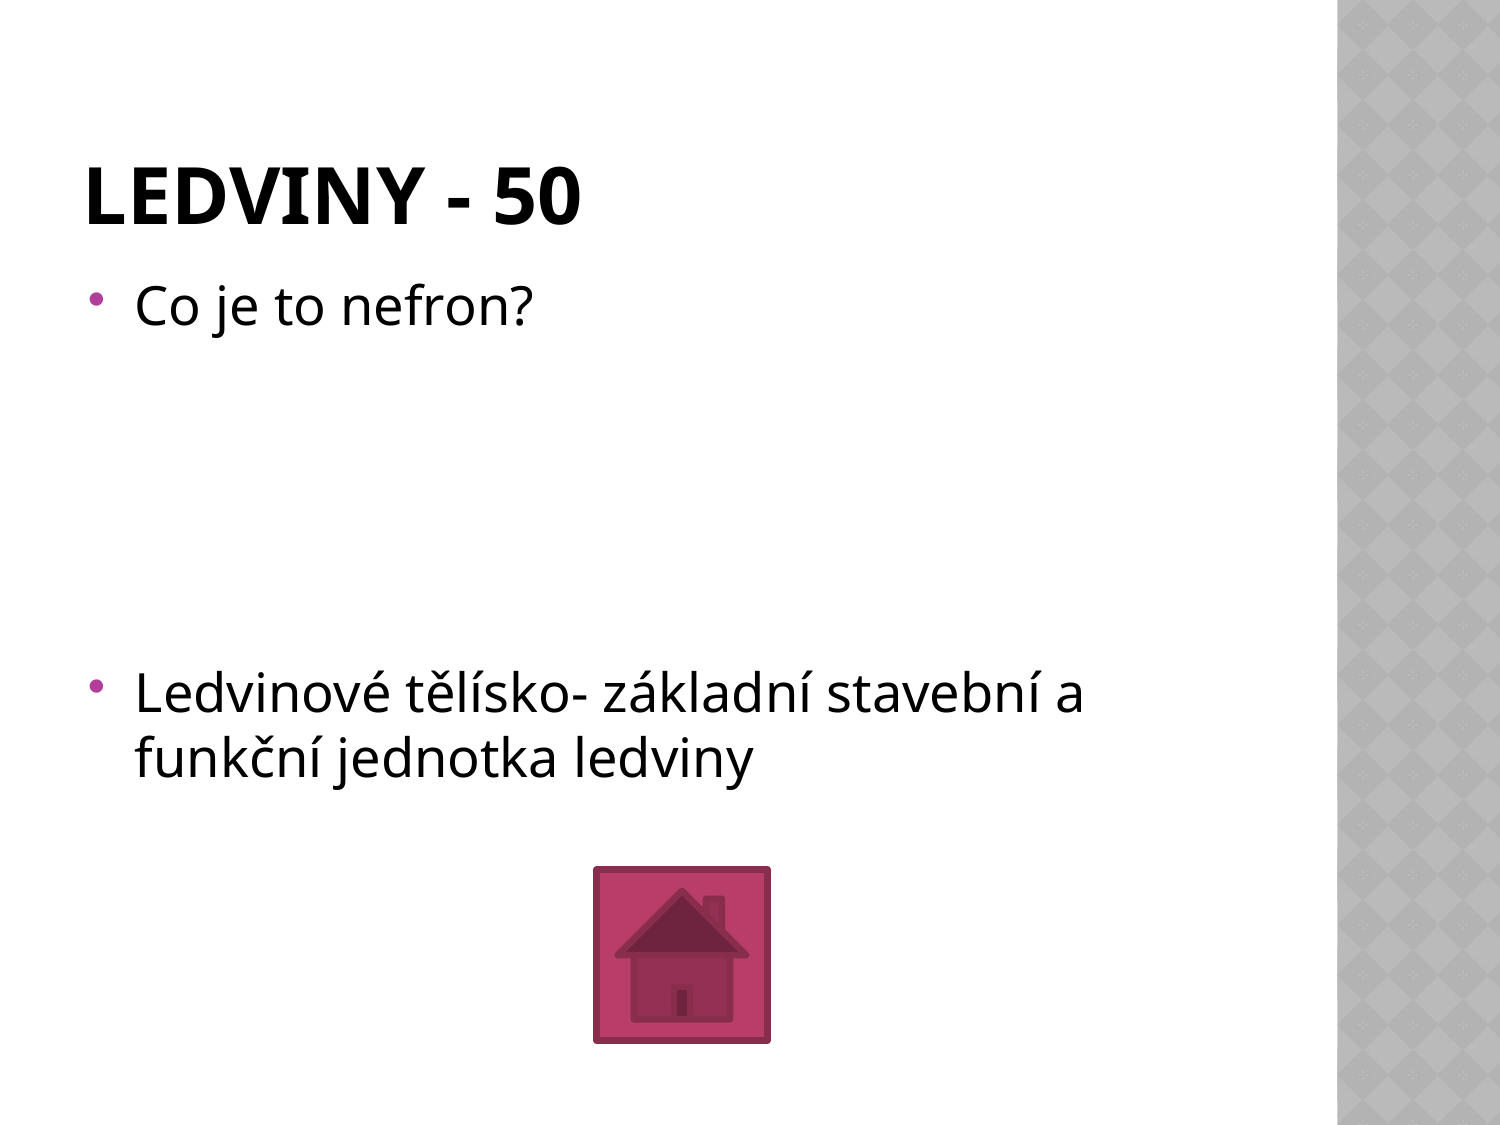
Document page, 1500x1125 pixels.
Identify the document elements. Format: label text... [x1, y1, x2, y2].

list Co je to nefron? Ledvinové tělísko- základní stavební a funkční jednotka ledviny [75, 264, 1263, 1059]
text_box [593, 866, 771, 1044]
title LEDVINY - 50 [75, 52, 1263, 240]
